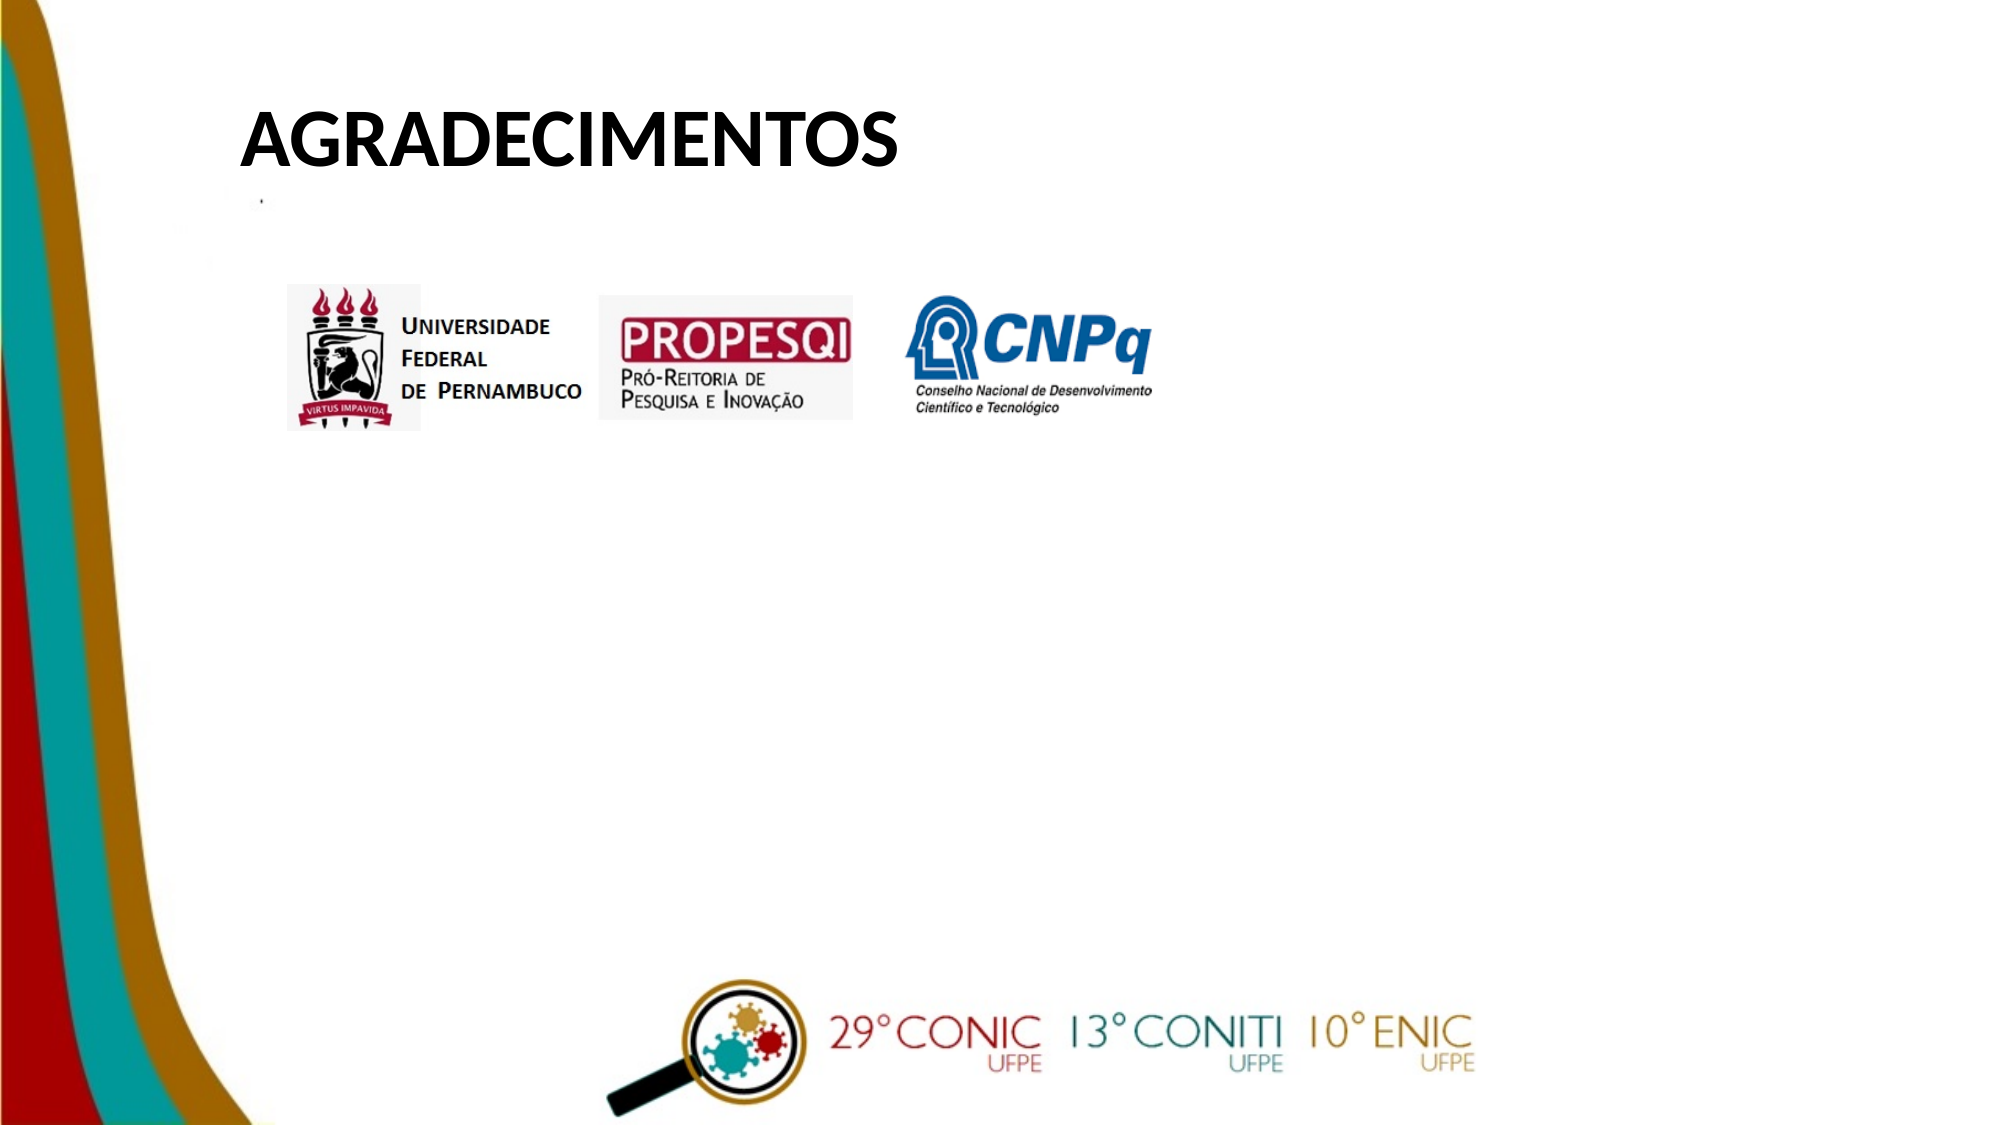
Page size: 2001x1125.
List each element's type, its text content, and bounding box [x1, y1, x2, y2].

text_box AGRADECIMENTOS [225, 76, 916, 191]
picture [0, 0, 2001, 1125]
